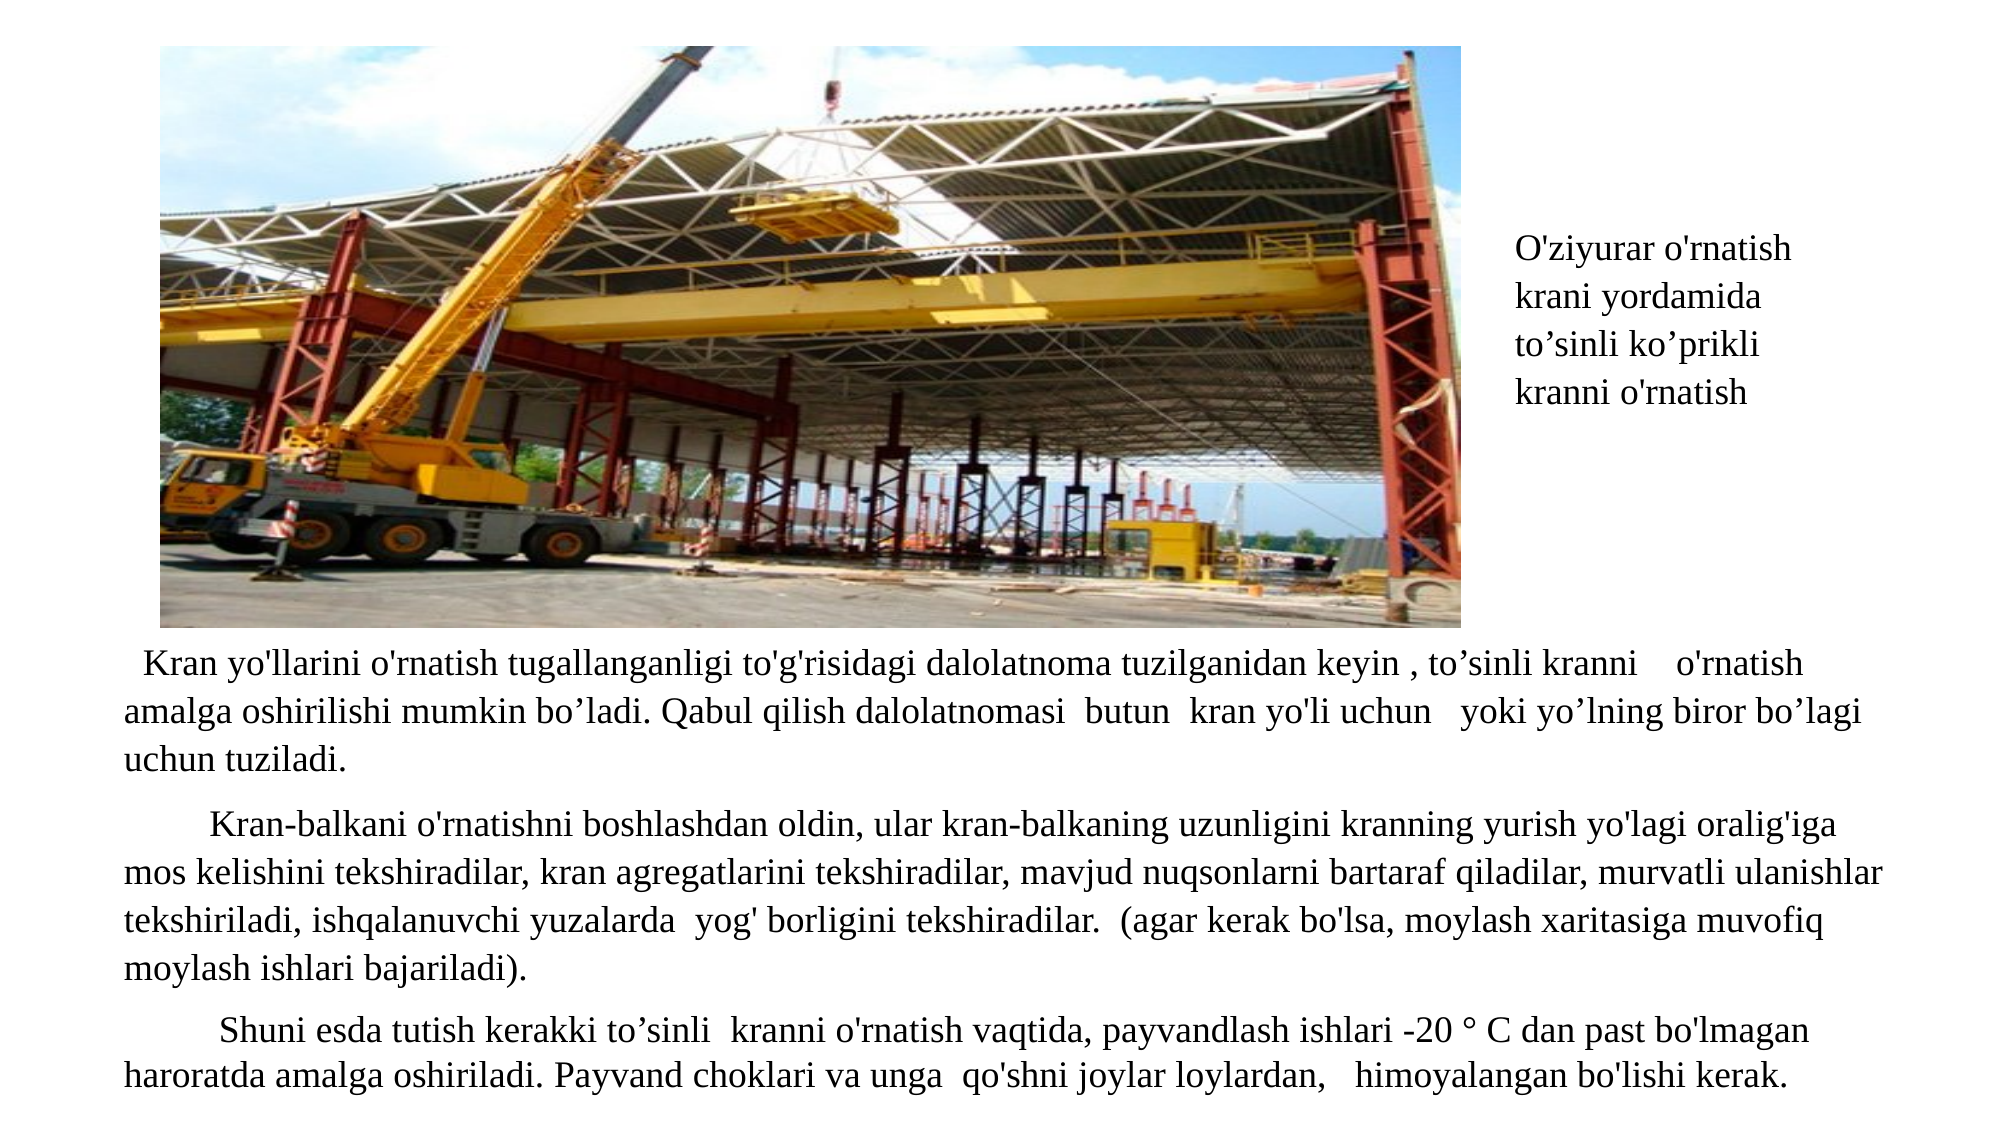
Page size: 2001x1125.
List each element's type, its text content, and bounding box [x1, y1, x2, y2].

picture [160, 46, 1461, 628]
text_box O'ziyurar o'rnatish krani yordamida to’sinli ko’prikli kranni o'rnatish [1500, 212, 1889, 420]
text_box Kran yo'llarini o'rnatish tugallanganligi to'g'risidagi dalolatnoma tuzilganidan keyin , to’sinli kranni o'rnatish amalga oshirilishi mumkin bo’ladi. Qabul qilish dalolatnomasi butun kran yo'li uchun yoki yo’lning biror bo’lagi uchun tuziladi. Kran-balkani o'rnatishni boshlashdan oldin, ular kran-balkaning uzunligini kranning yurish yo'lagi oralig'iga mos kelishini tekshiradilar, kran agregatlarini tekshiradilar, mavjud nuqsonlarni bartaraf qiladilar, murvatli ulanishlar tekshiriladi, ishqalanuvchi yuzalarda yog' borligini tekshiradilar. (agar kerak bo'lsa, moylash xaritasiga muvofiq moylash ishlari bajariladi). Shuni esda tutish kerakki to’sinli kranni o'rnatish vaqtida, payvandlash ishlari -20 ° C dan past bo'lmagan haroratda amalga oshiriladi. Payvand choklari va unga qo'shni joylar loylardan, himoyalangan bo'lishi kerak. [109, 627, 1919, 1103]
